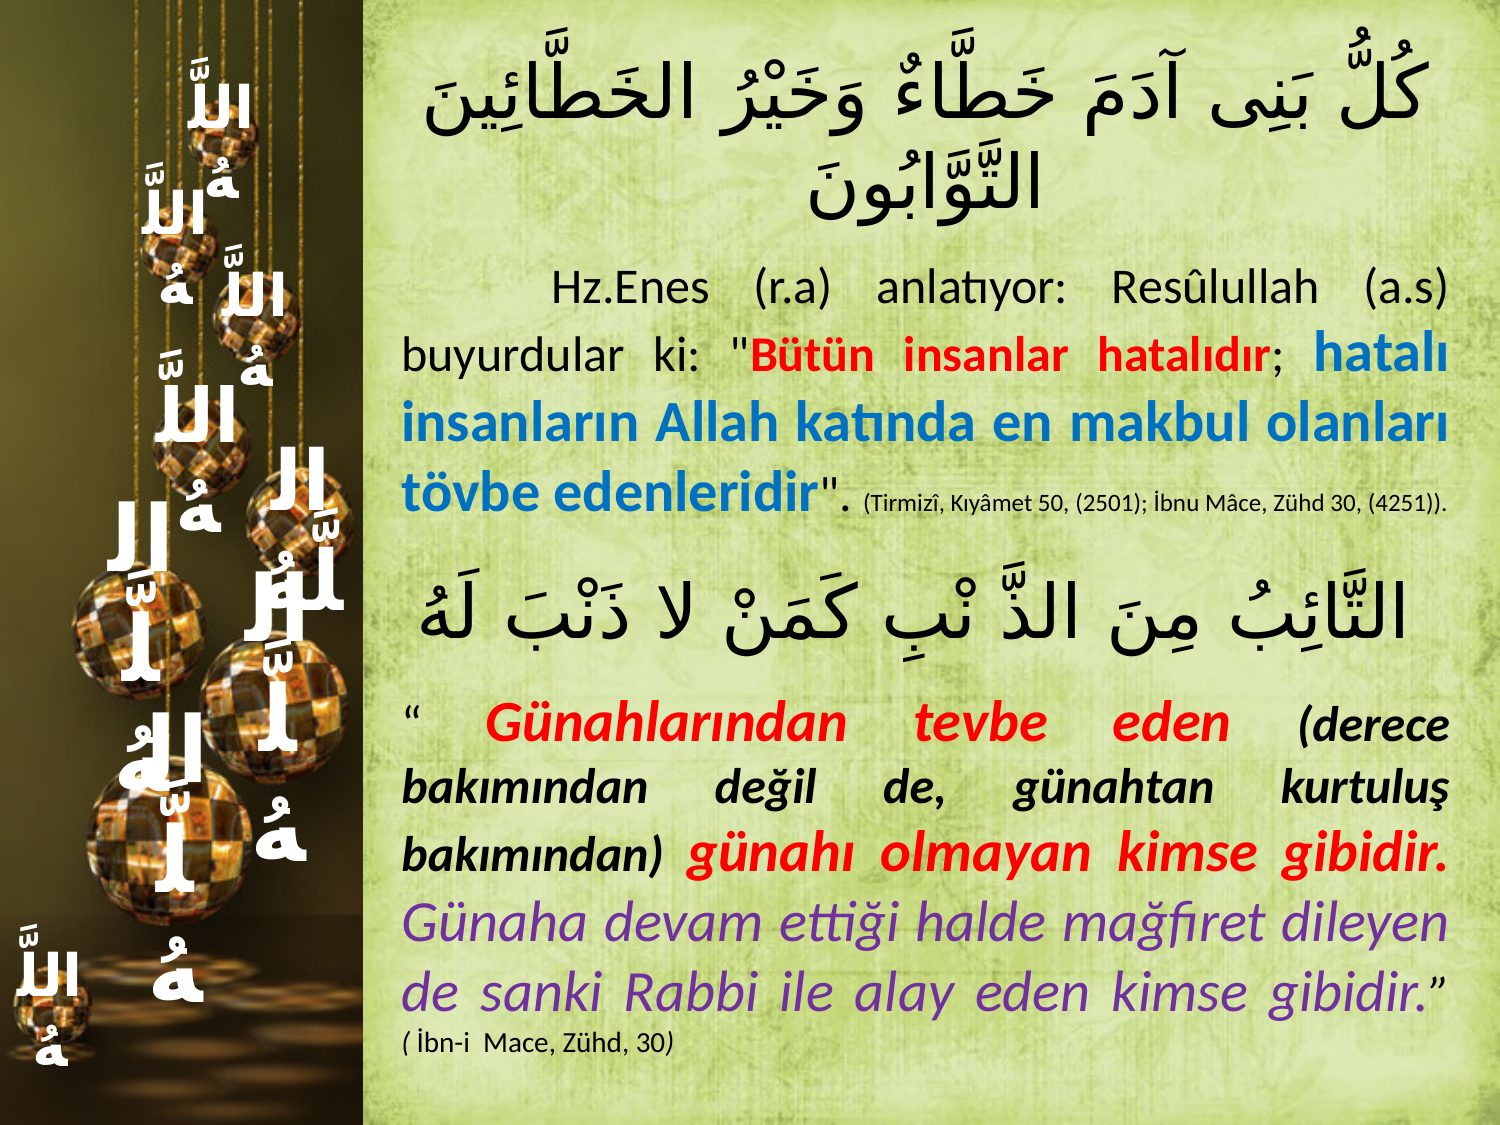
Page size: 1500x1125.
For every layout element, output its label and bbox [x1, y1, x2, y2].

picture [362, 0, 1500, 1125]
text_box [0, 0, 360, 1125]
